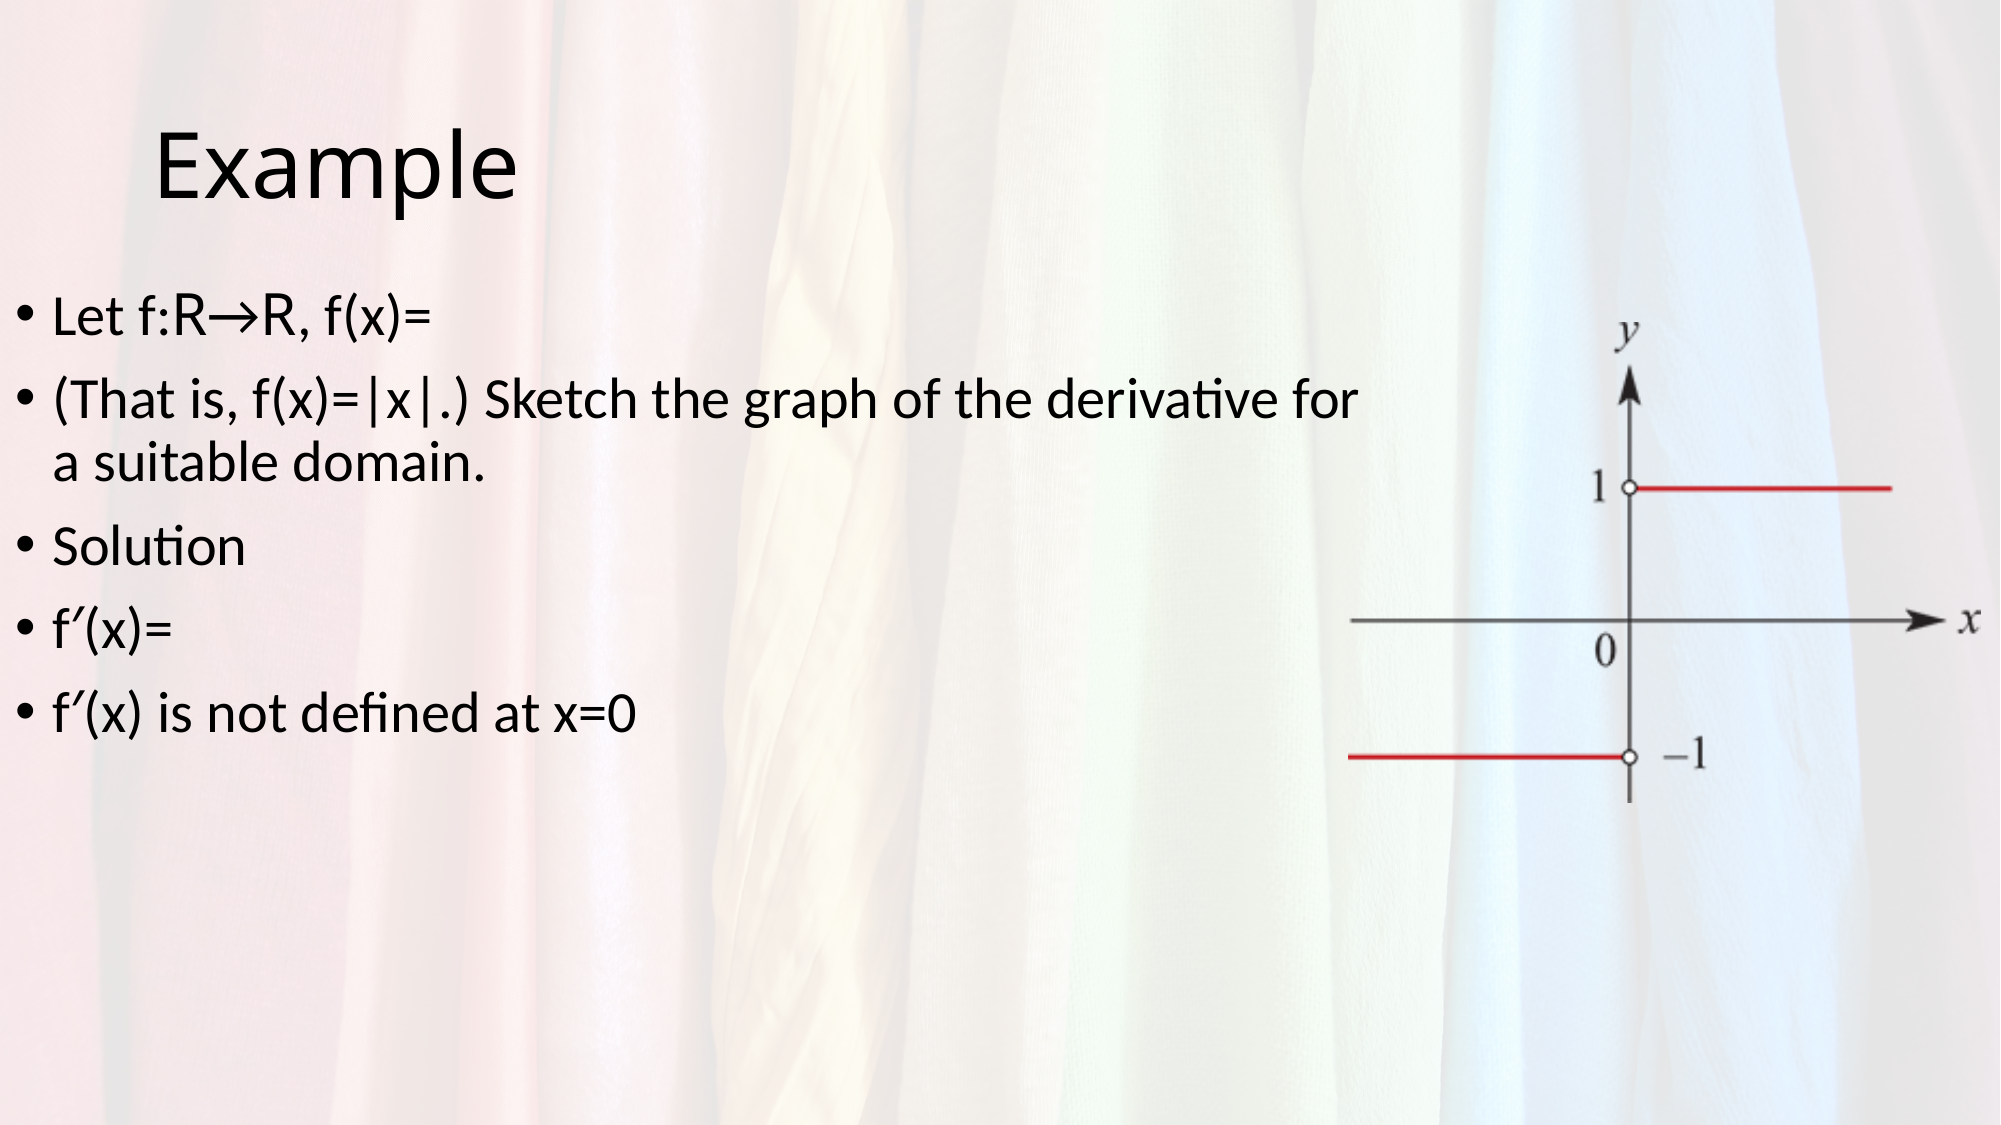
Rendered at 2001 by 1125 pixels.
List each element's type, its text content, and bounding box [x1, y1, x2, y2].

title Example [137, 59, 1863, 278]
picture [1348, 322, 1981, 803]
